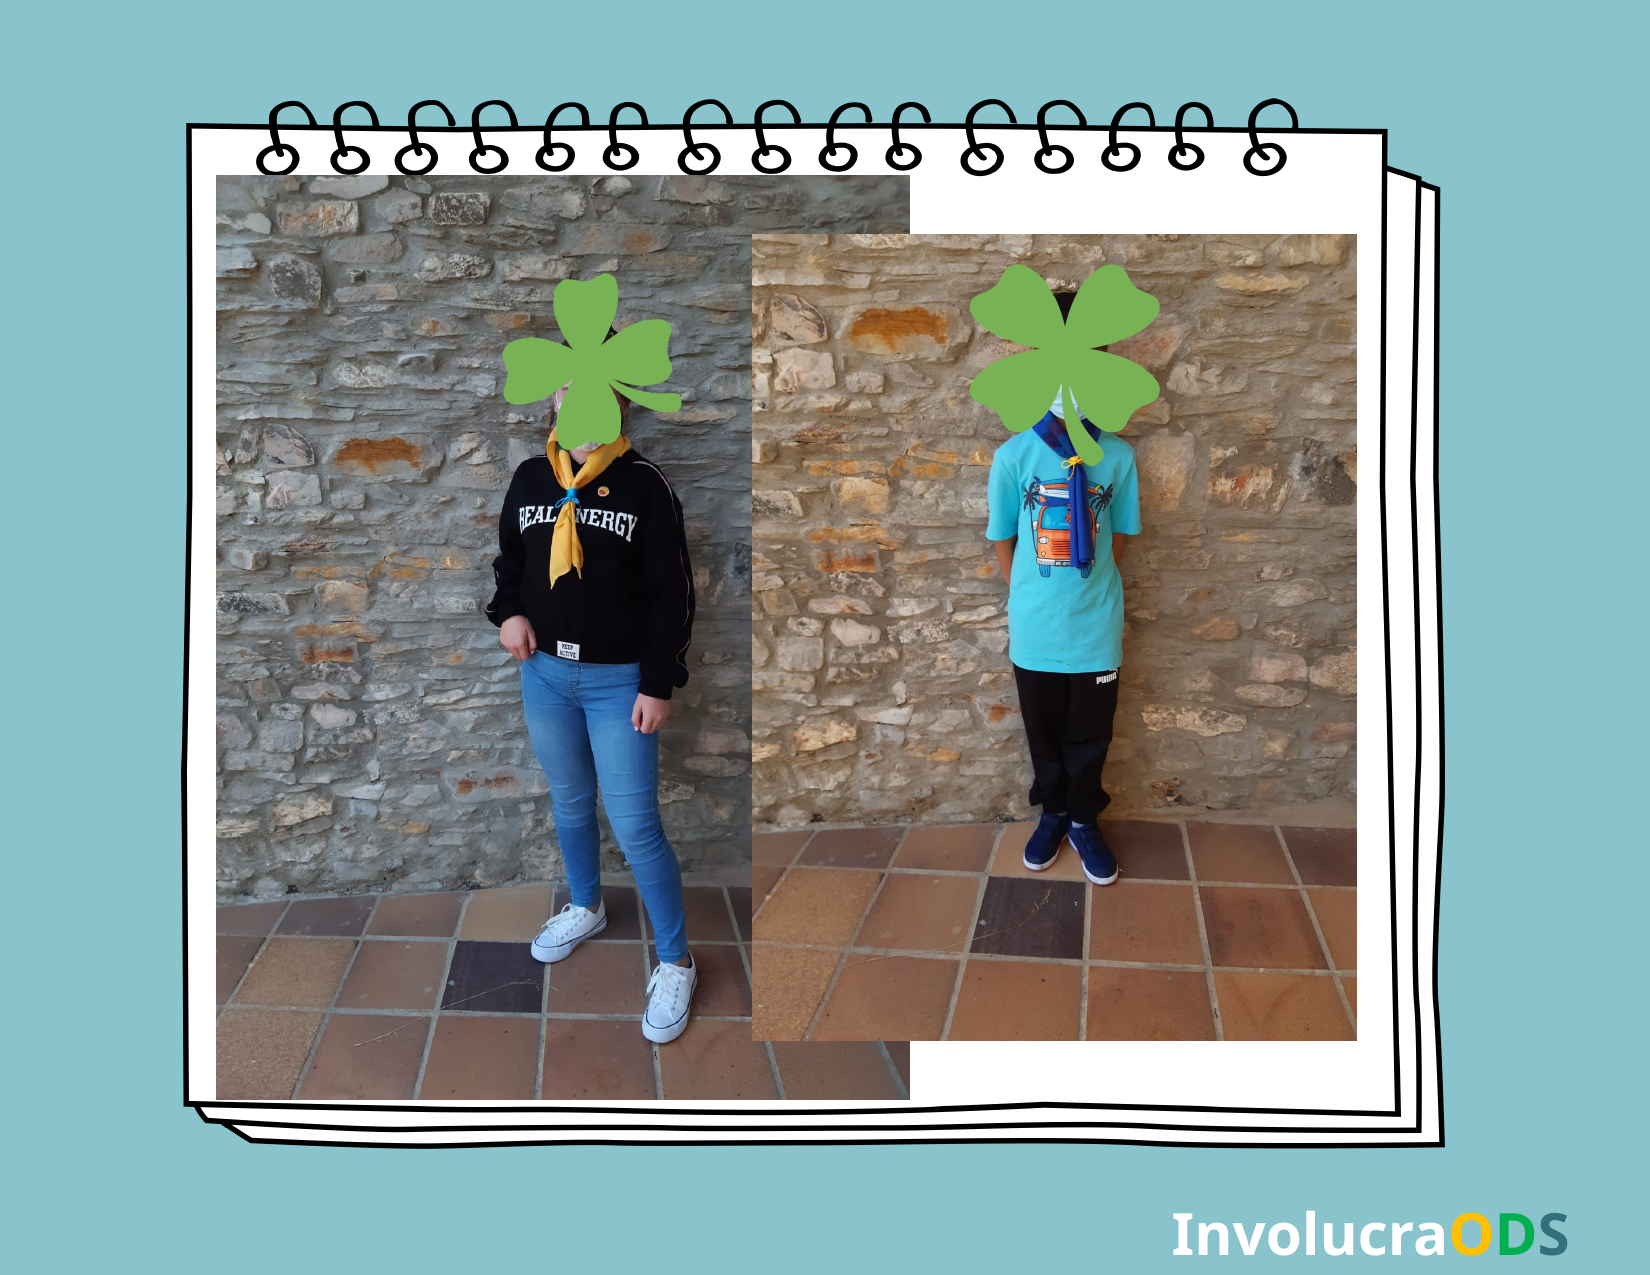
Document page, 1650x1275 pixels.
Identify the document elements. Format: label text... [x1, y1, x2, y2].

picture [181, 98, 1445, 1149]
text_box InvolucraODS [1072, 1190, 1585, 1275]
